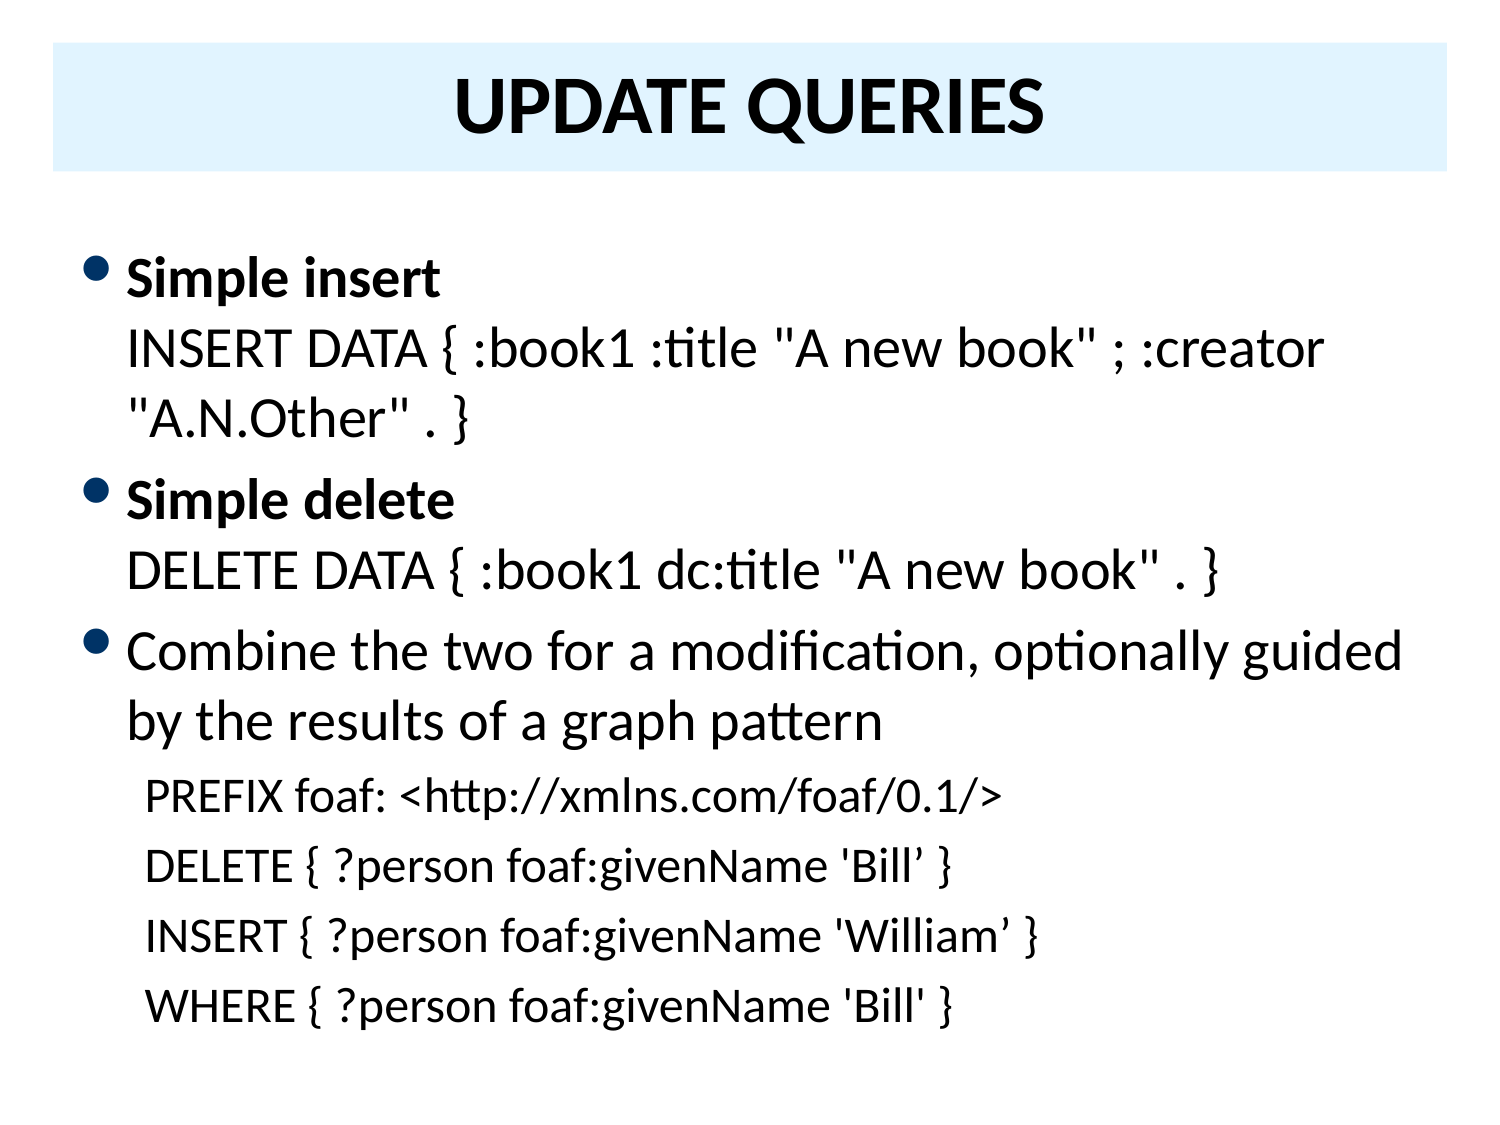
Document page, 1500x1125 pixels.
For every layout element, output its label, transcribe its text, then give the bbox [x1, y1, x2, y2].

list Simple insert INSERT DATA { :book1 :title "A new book" ; :creator "A.N.Other" . } Simple delete DELETE DATA { :book1 dc:title "A new book" . } Combine the two for a modification, optionally guided by the results of a graph pattern PREFIX foaf: <http://xmlns.com/foaf/0.1/> DELETE { ?person foaf:givenName 'Bill’ } INSERT { ?person foaf:givenName 'William’ } WHERE { ?person foaf:givenName 'Bill' } [64, 231, 1436, 1106]
title UPDATE QUERIES [53, 42, 1447, 172]
